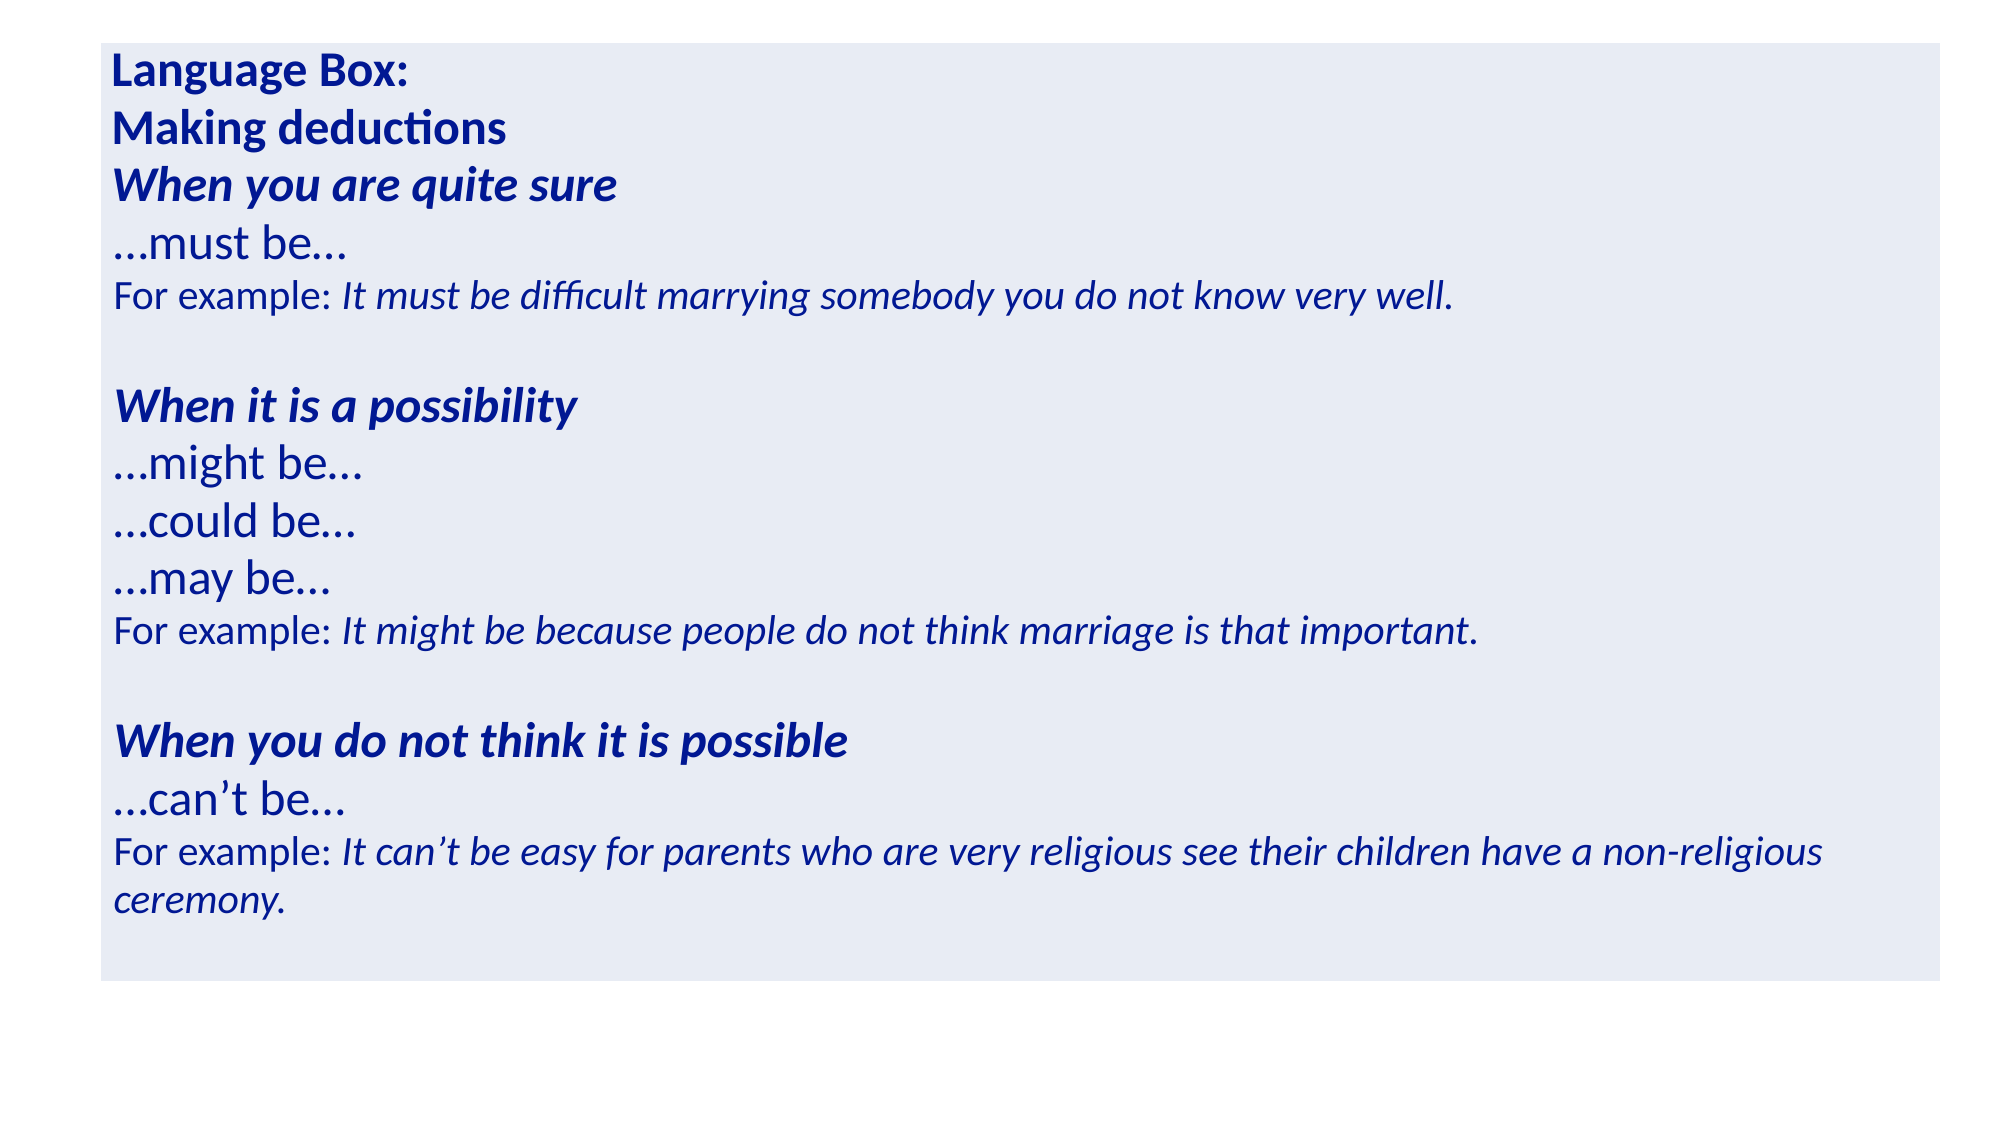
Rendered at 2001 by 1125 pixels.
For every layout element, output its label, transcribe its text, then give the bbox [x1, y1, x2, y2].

table_header Language Box: Making deductions When you are quite sure …must be… For example: It must be difficult marrying somebody you do not know very well. When it is a possibility …might be… …could be… …may be… For example: It might be because people do not think marriage is that important. When you do not think it is possible …can’t be… For example: It can’t be easy for parents who are very religious see their children have a non-religious ceremony. [101, 43, 1940, 981]
